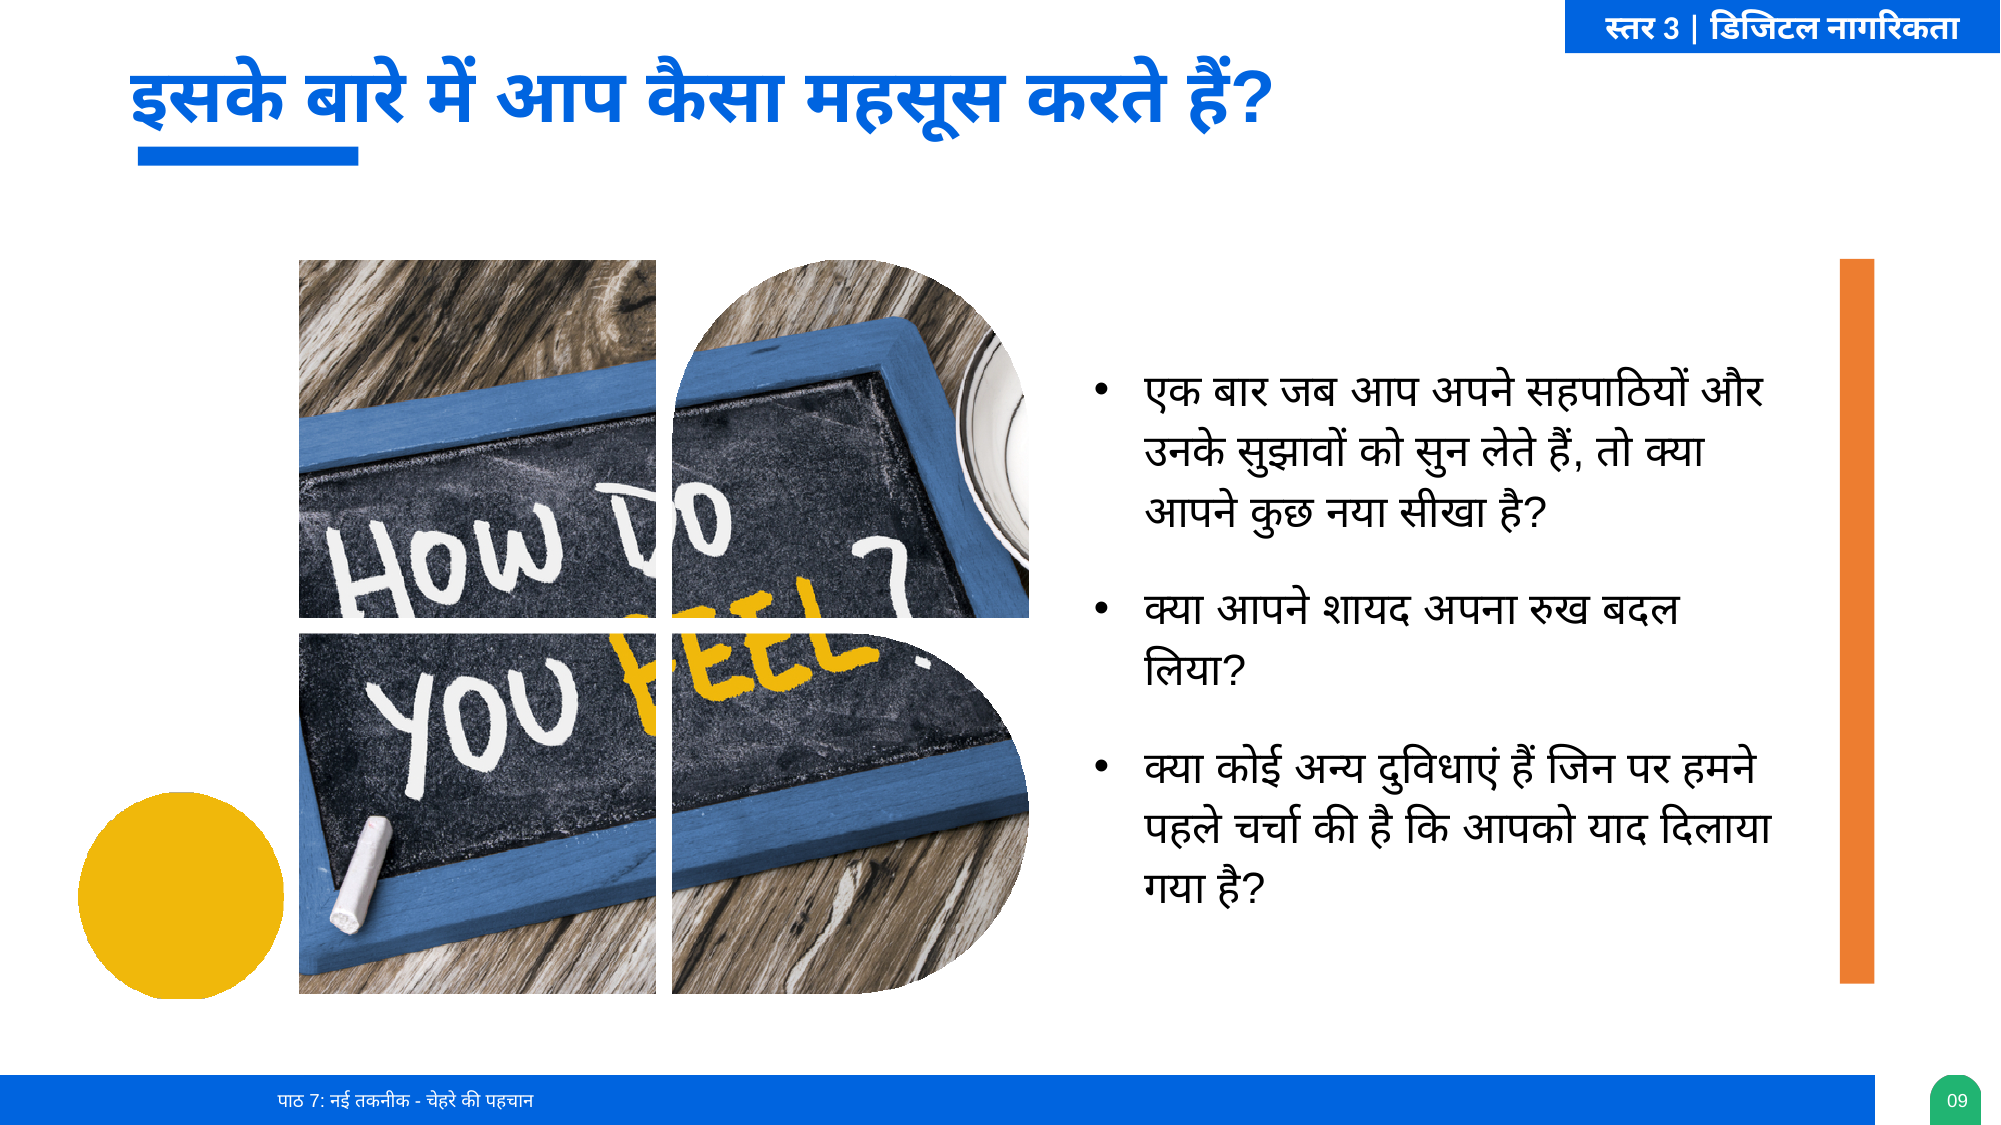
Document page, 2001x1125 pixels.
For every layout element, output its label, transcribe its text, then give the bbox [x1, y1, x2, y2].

text_box एक बार जब आप अपने सहपाठियों और उनके सुझावों को सुन लेते हैं, तो क्या आपने कुछ नया सीखा है? क्या आपने शायद अपना रुख बदल लिया? क्या कोई अन्य दुविधाएं हैं जिन पर हमने पहले चर्चा की है कि आपको याद दिलाया गया है? [1185, 347, 1803, 921]
text_box इसके बारे में आप कैसा महसूस करते हैं? [115, 50, 1296, 147]
text_box [1839, 258, 1875, 984]
slide_number 0‹#› [1903, 1077, 1984, 1123]
picture [78, 258, 1180, 999]
text_box [137, 146, 359, 166]
footer पाठ 7: नई तकनीक - चेहरे की पहचान [262, 1077, 938, 1123]
